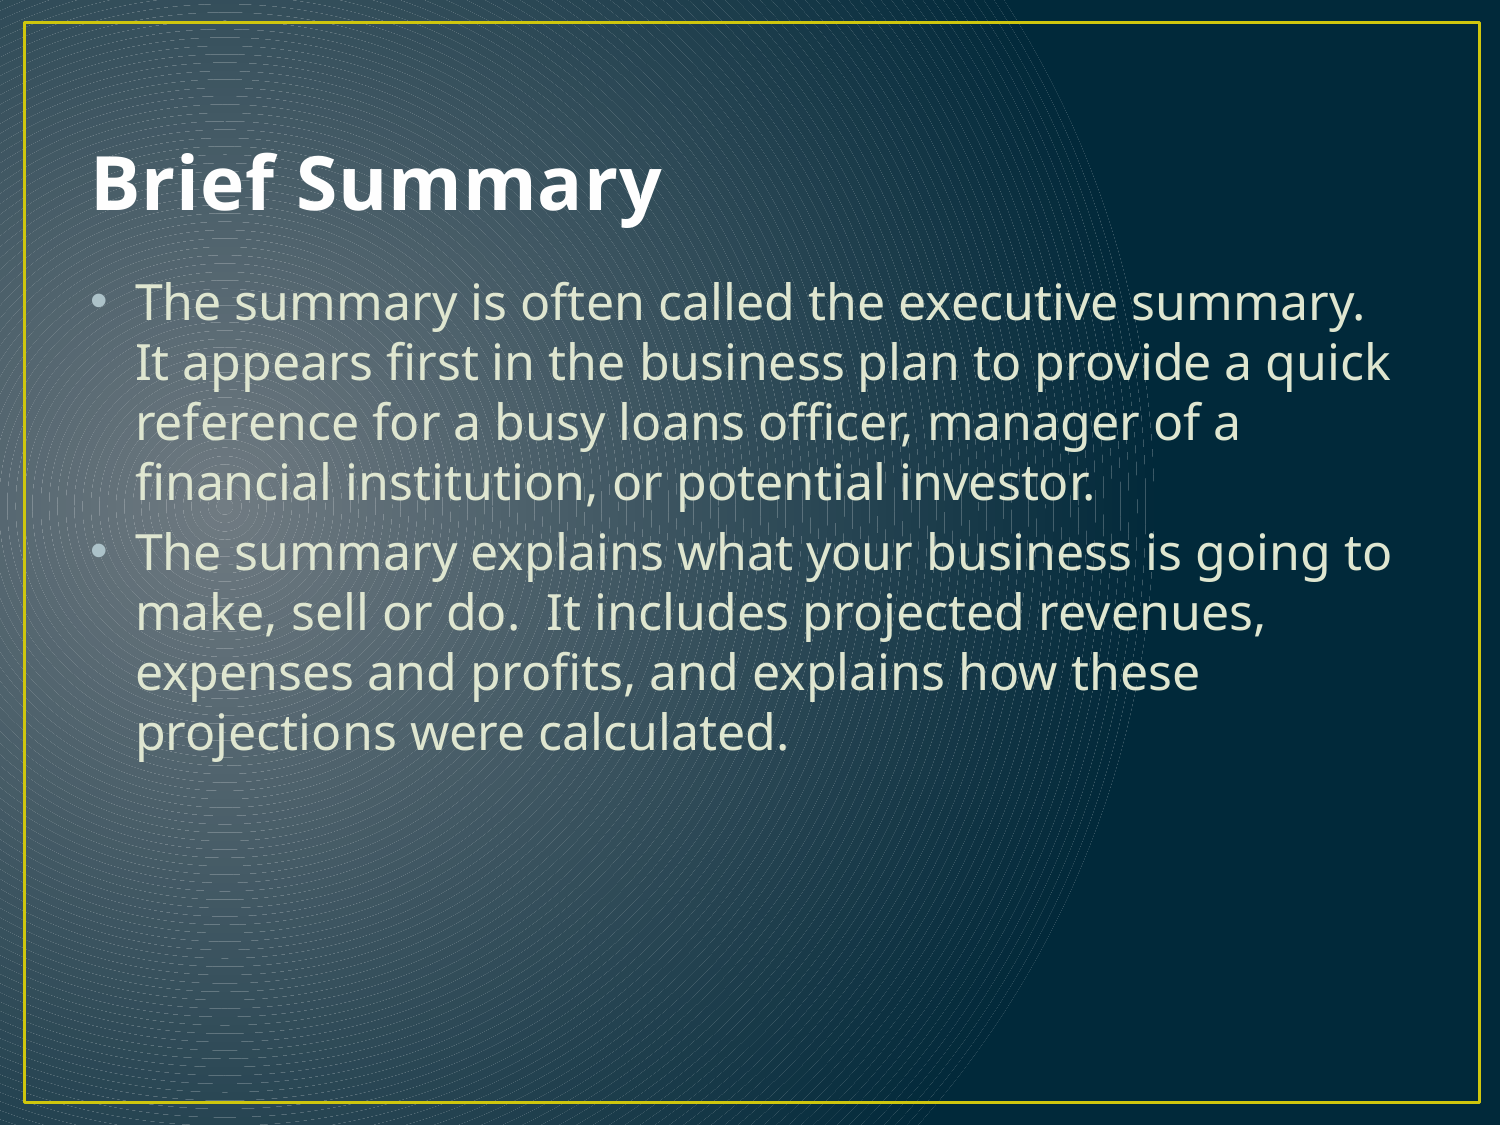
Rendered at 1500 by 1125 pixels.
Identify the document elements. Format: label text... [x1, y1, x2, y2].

title Brief Summary [75, 45, 1425, 233]
list The summary is often called the executive summary. It appears first in the business plan to provide a quick reference for a busy loans officer, manager of a financial institution, or potential investor. The summary explains what your business is going to make, sell or do. It includes projected revenues, expenses and profits, and explains how these projections were calculated. [75, 262, 1425, 1005]
